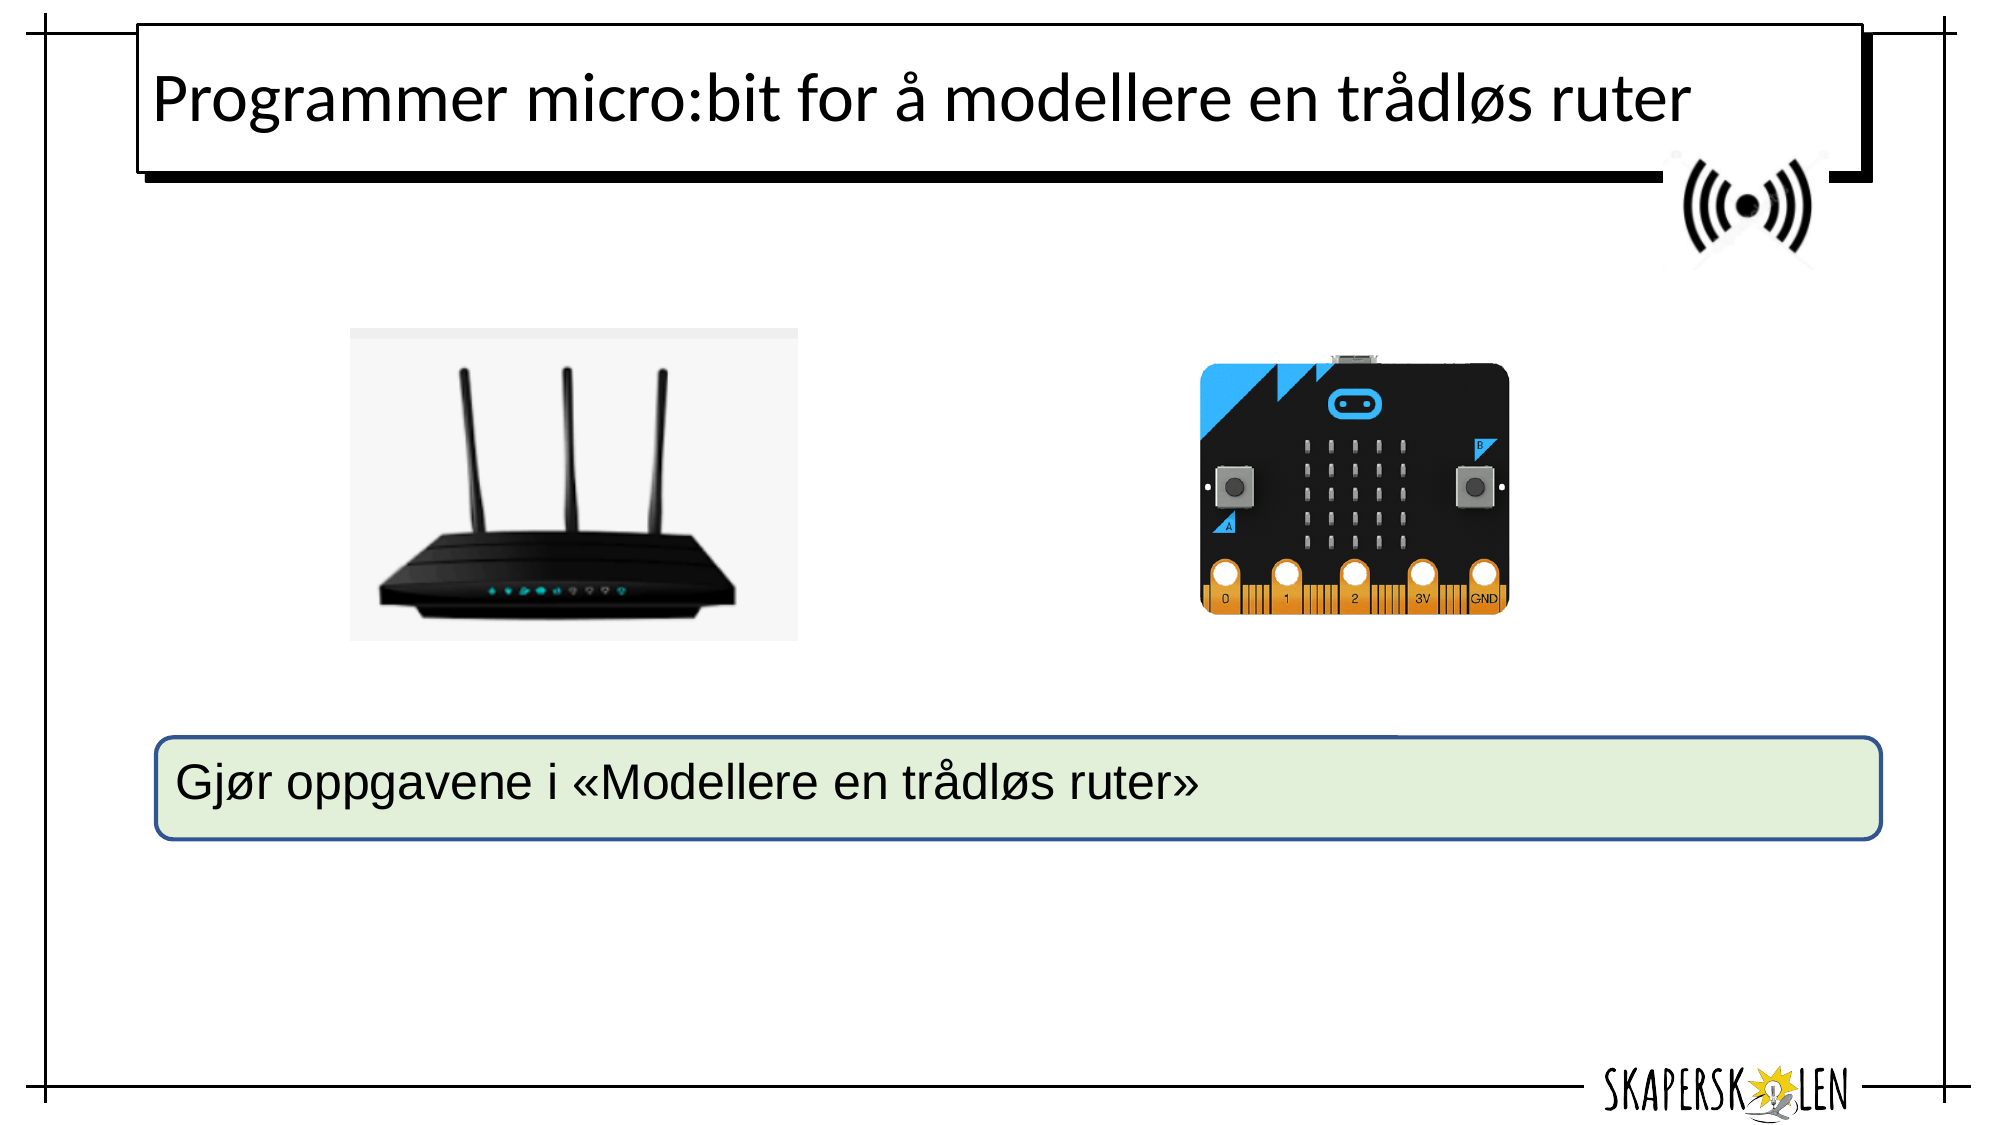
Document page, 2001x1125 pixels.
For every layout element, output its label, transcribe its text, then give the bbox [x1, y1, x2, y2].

picture [1602, 1065, 1849, 1125]
text_box Gjør oppgavene i «Modellere en trådløs ruter» [153, 735, 1884, 842]
title Programmer micro:bit for å modellere en trådløs ruter [136, 23, 1864, 174]
picture [1663, 150, 1829, 270]
picture [1200, 353, 1510, 616]
picture [349, 327, 798, 641]
